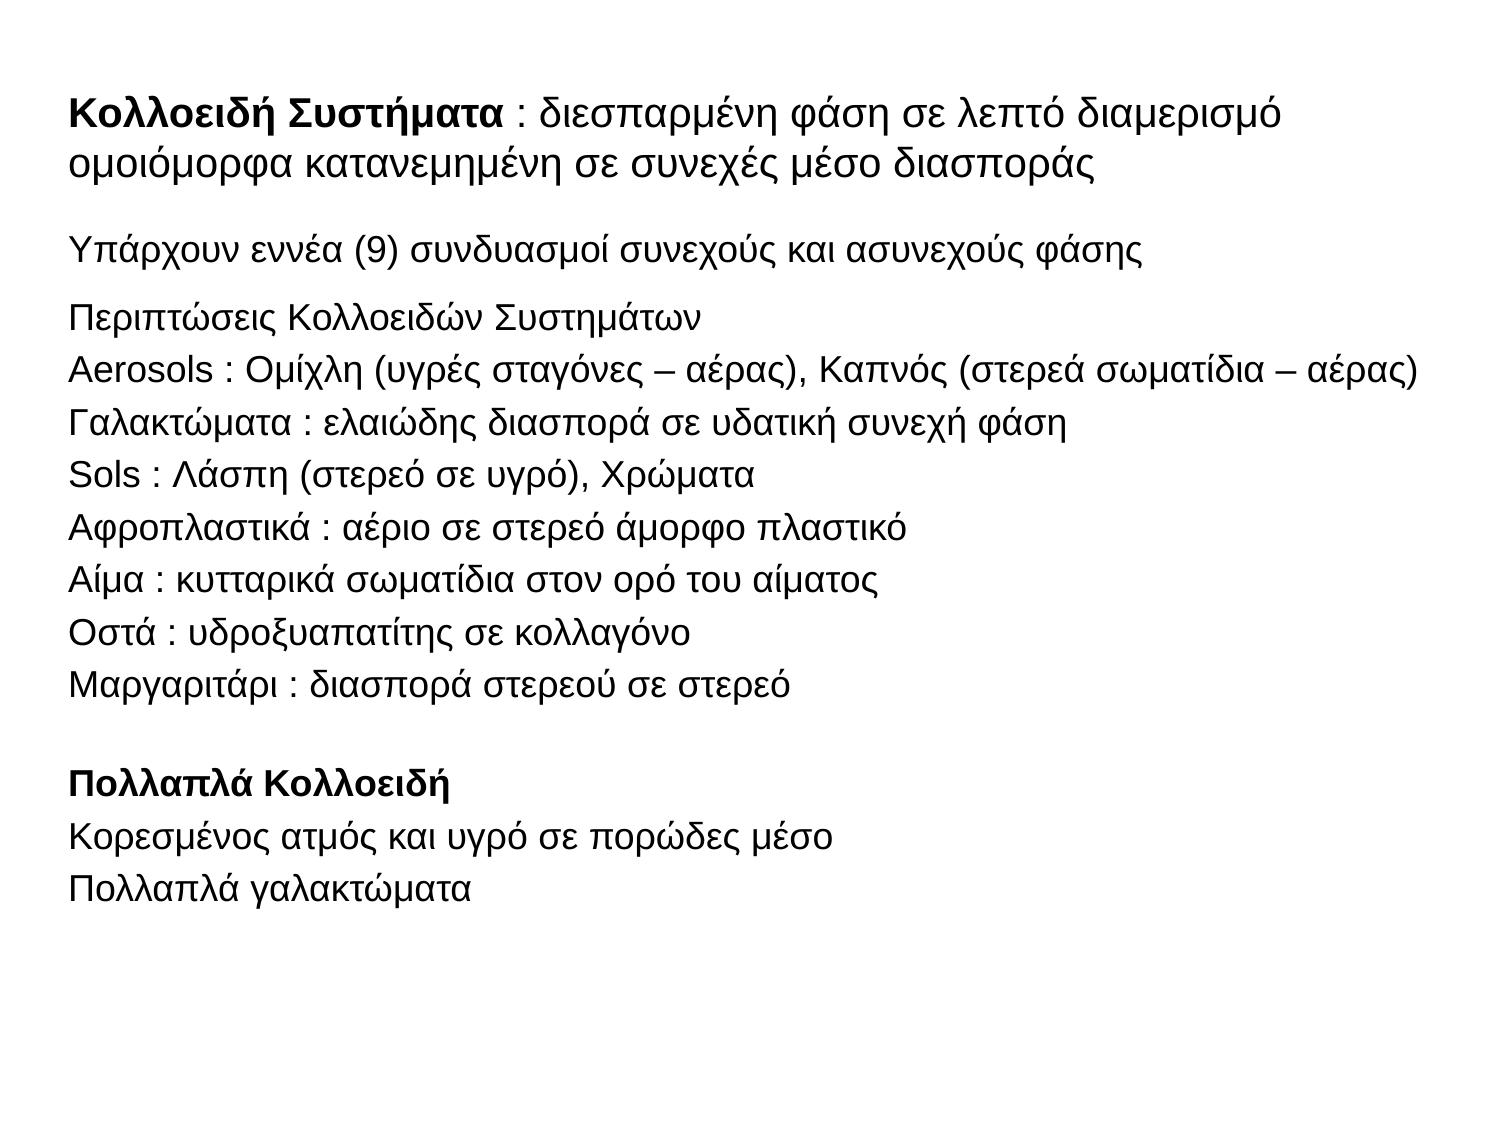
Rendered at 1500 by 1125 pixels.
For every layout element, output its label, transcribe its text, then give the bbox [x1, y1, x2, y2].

list Κολλοειδή Συστήματα : διεσπαρμένη φάση σε λεπτό διαμερισμό ομοιόμορφα κατανεμημένη σε συνεχές μέσο διασποράς Υπάρχουν εννέα (9) συνδυασμοί συνεχούς και ασυνεχούς φάσης Περιπτώσεις Κολλοειδών Συστημάτων Aerosols : Ομίχλη (υγρές σταγόνες – αέρας), Καπνός (στερεά σωματίδια – αέρας) Γαλακτώματα : ελαιώδης διασπορά σε υδατική συνεχή φάση Sols : Λάσπη (στερεό σε υγρό), Χρώματα Αφροπλαστικά : αέριο σε στερεό άμορφο πλαστικό Αίμα : κυτταρικά σωματίδια στον ορό του αίματος Οστά : υδροξυαπατίτης σε κολλαγόνο Μαργαριτάρι : διασπορά στερεού σε στερεό Πολλαπλά Κολλοειδή Κορεσμένος ατμός και υγρό σε πορώδες μέσο Πολλαπλά γαλακτώματα [52, 77, 1448, 1024]
